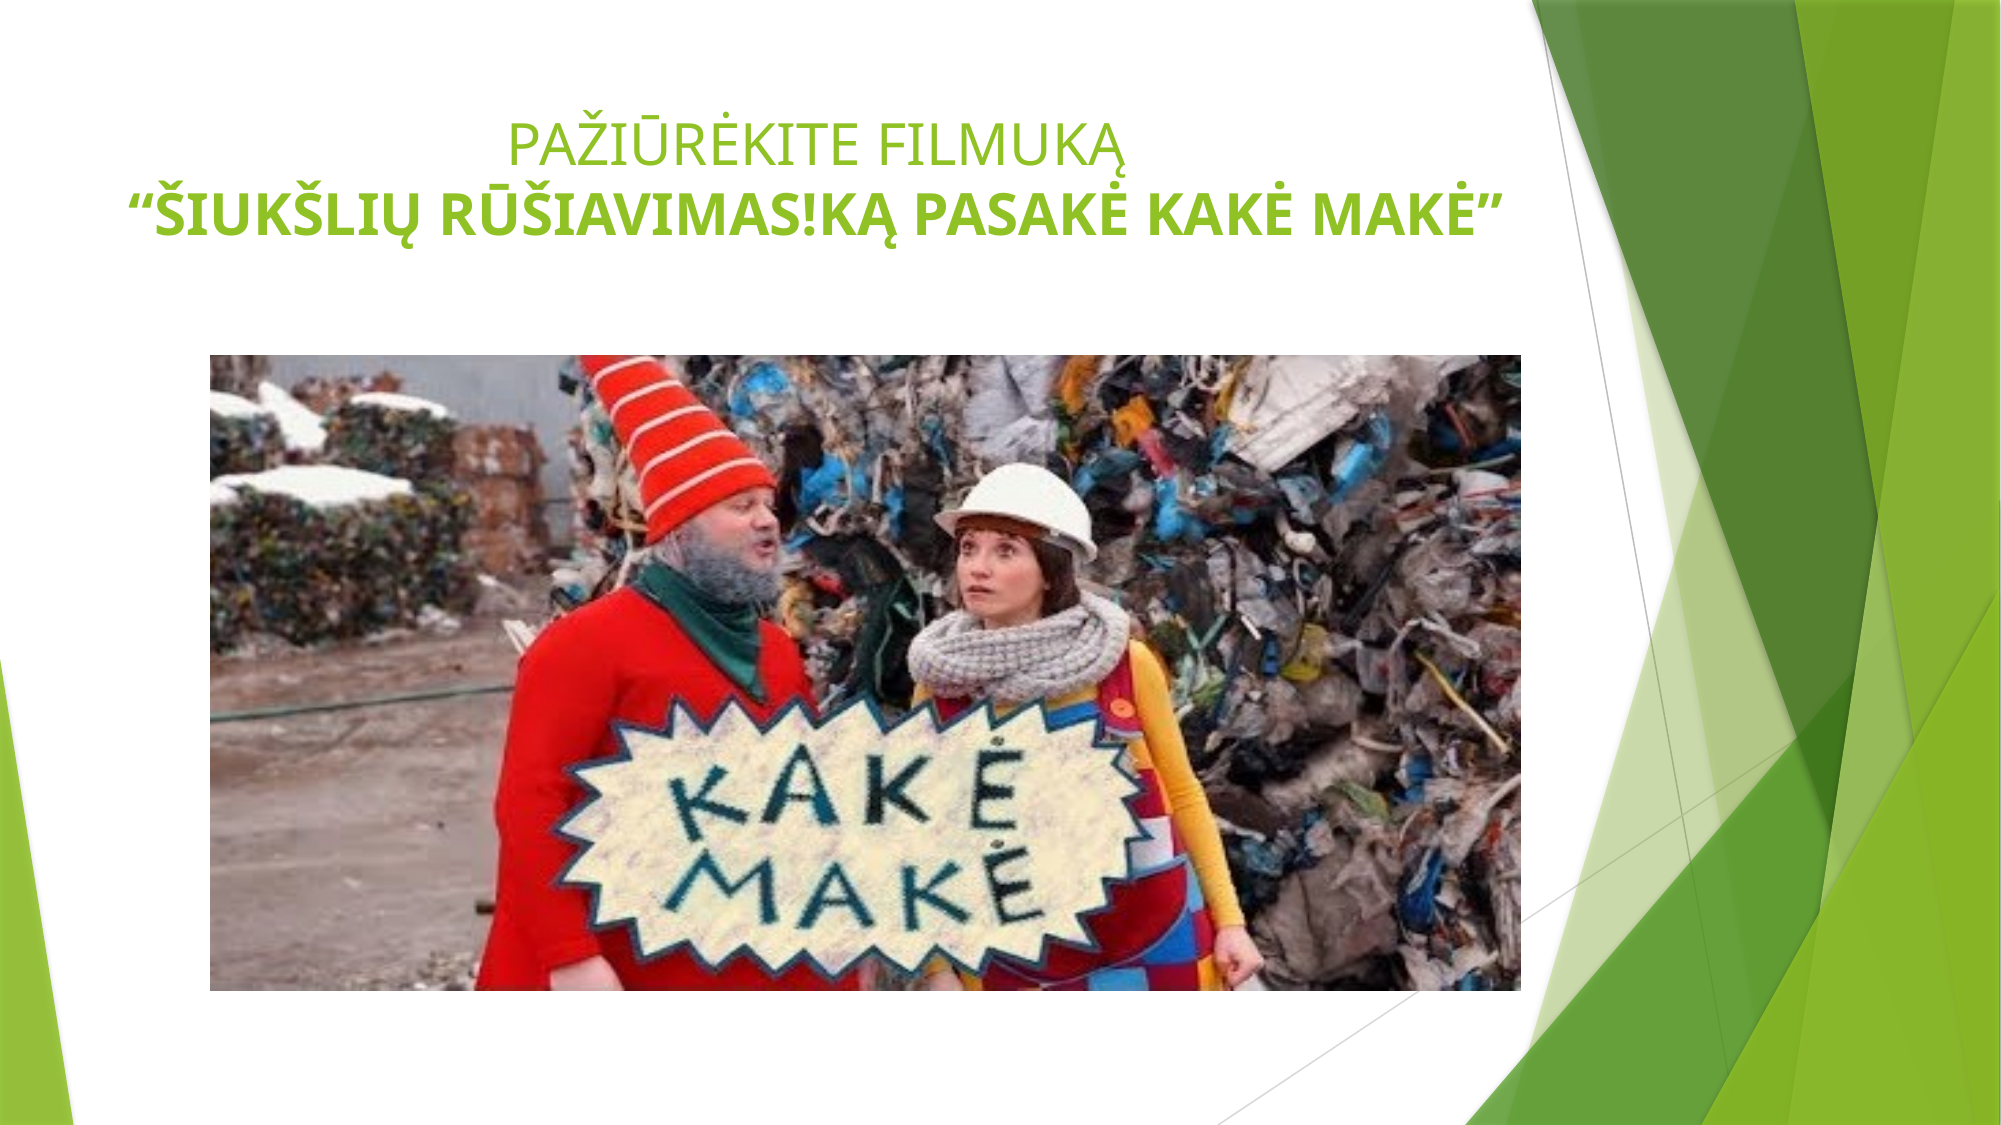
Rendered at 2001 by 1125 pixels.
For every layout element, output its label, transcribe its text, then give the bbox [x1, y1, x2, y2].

title PAŽIŪRĖKITE FILMUKĄ “ŠIUKŠLIŲ RŪŠIAVIMAS!KĄ PASAKĖ KAKĖ MAKĖ” [111, 99, 1522, 355]
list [209, 353, 1522, 992]
